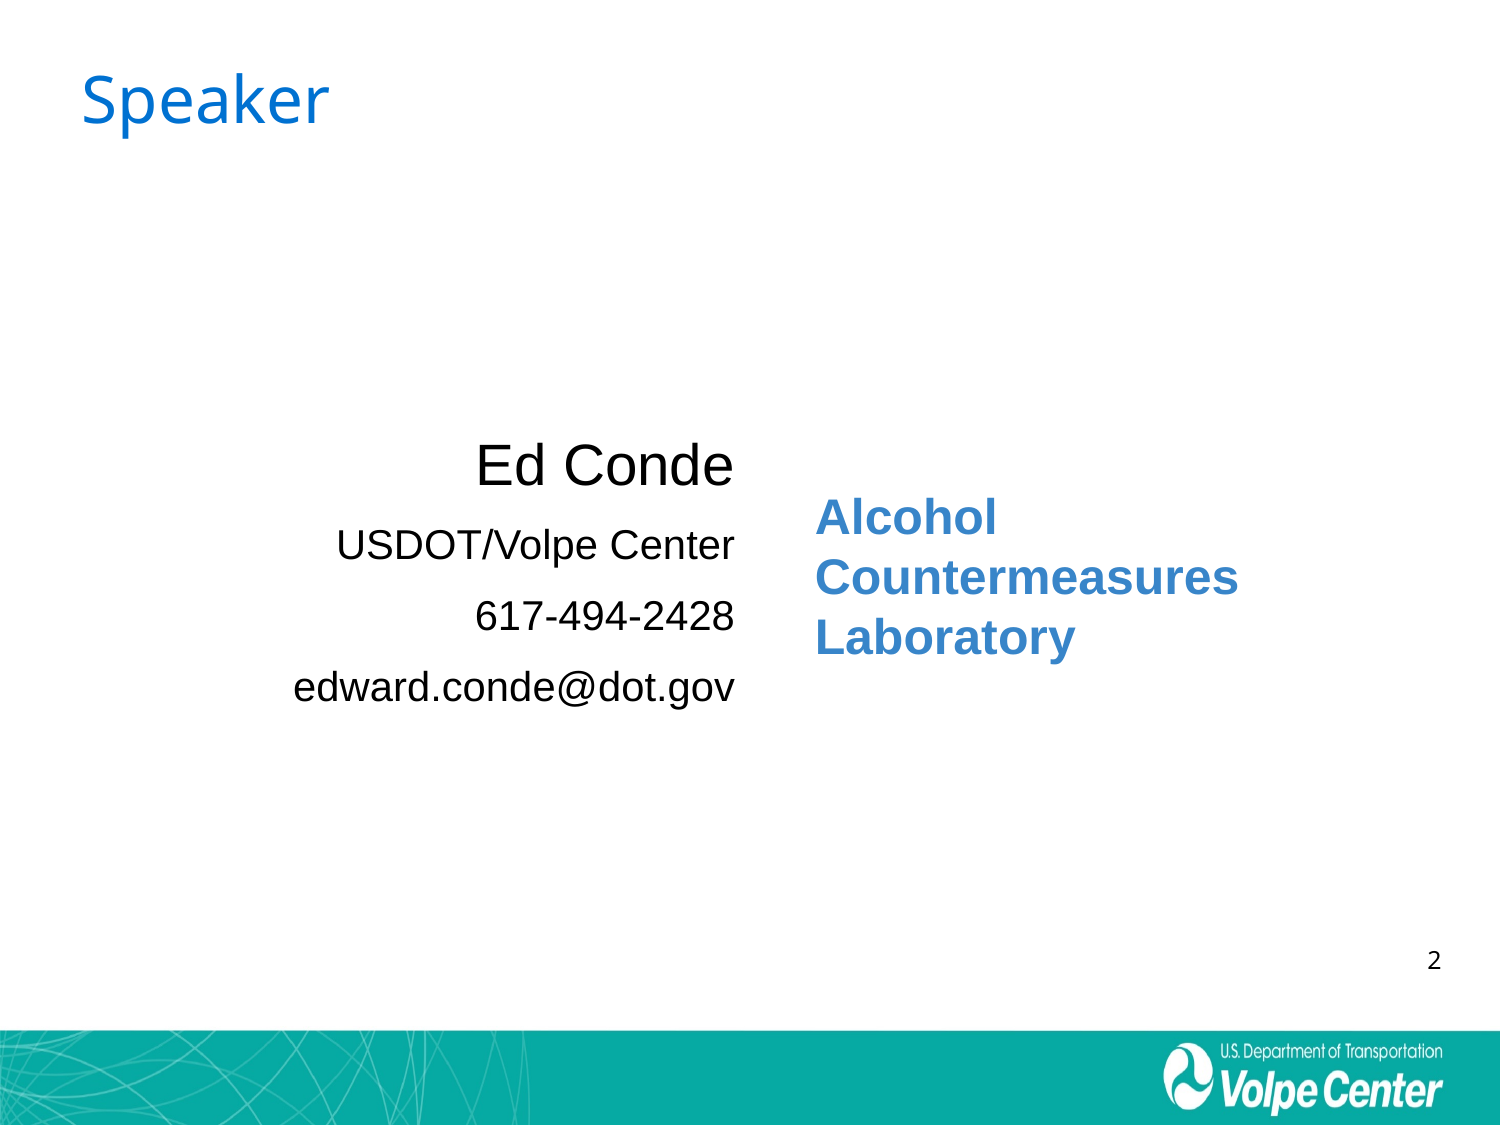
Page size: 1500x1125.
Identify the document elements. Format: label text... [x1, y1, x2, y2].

text_box Ed Conde USDOT/Volpe Center 617-494-2428 edward.conde@dot.gov [125, 419, 750, 717]
text_box Alcohol Countermeasures Laboratory [799, 477, 1413, 673]
text_box 2 [1412, 937, 1496, 987]
picture [0, 1026, 1500, 1125]
title Speaker [66, 59, 1433, 217]
